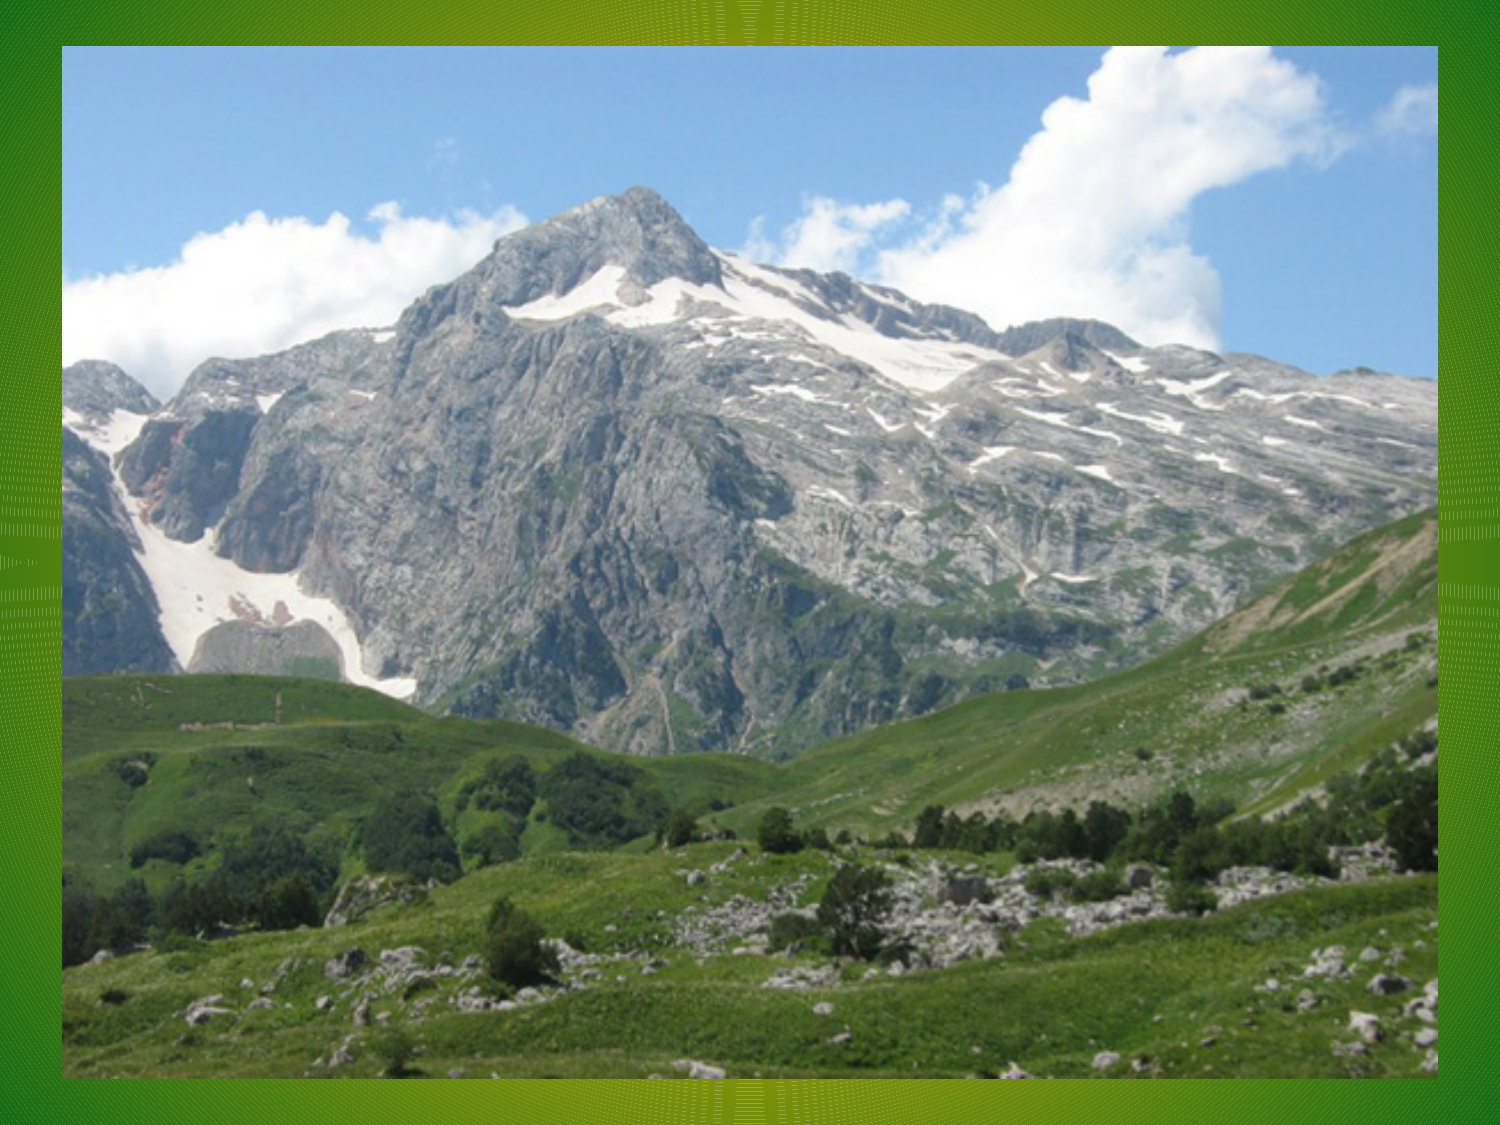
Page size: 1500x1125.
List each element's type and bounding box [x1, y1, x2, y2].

picture [62, 46, 1438, 1079]
